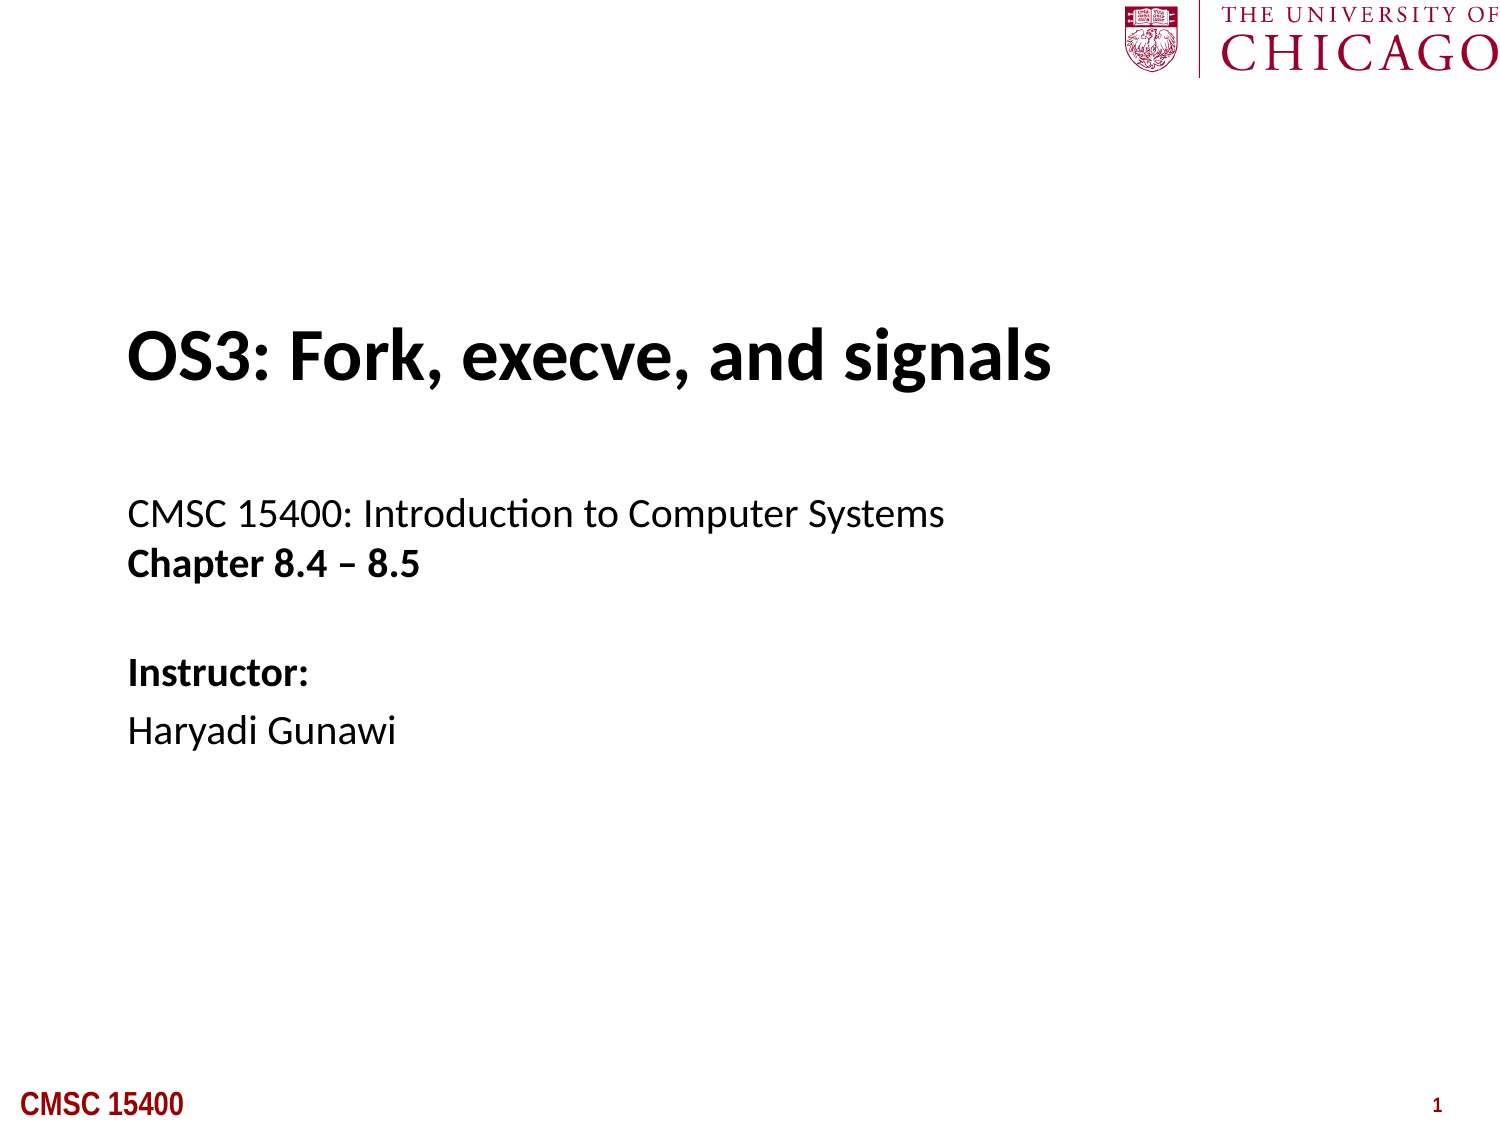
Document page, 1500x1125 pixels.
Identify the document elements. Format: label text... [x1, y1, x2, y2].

picture [1125, 0, 1498, 78]
subtitle Instructor: Haryadi Gunawi [112, 637, 1373, 926]
title OS3: Fork, execve, and signals CMSC 15400: Introduction to Computer Systems Chapter 8.4 – 8.5 [112, 279, 1388, 522]
